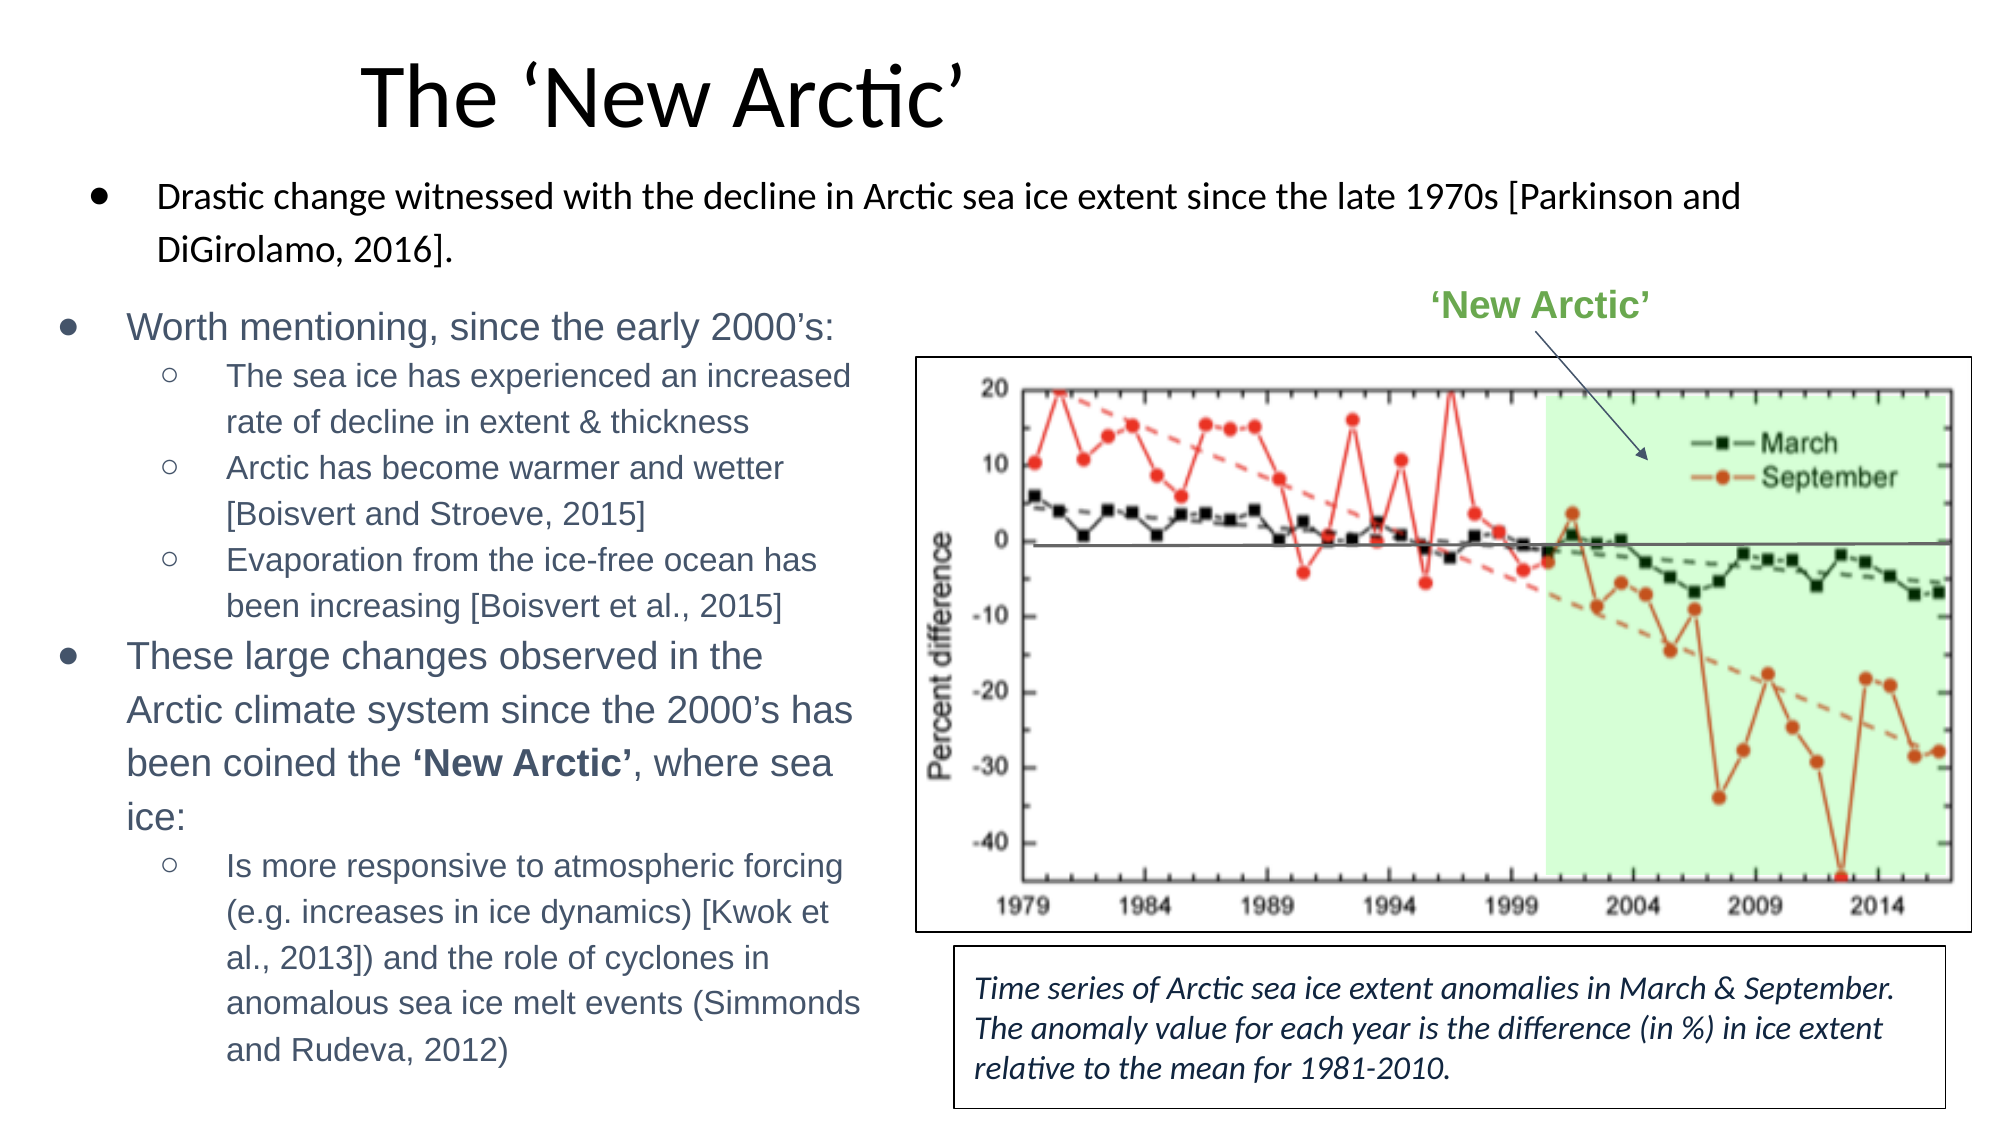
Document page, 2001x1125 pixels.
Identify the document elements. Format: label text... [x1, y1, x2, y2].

text_box Worth mentioning, since the early 2000’s: The sea ice has experienced an increased rate of decline in extent & thickness Arctic has become warmer and wetter [Boisvert and Stroeve, 2015] Evaporation from the ice-free ocean has been increasing [Boisvert et al., 2015] These large changes observed in the Arctic climate system since the 2000’s has been coined the ‘New Arctic’, where sea ice: Is more responsive to atmospheric forcing (e.g. increases in ice dynamics) [Kwok et al., 2013]) and the role of cyclones in anomalous sea ice melt events (Simmonds and Rudeva, 2012) [6, 275, 884, 932]
title The ‘New Arctic’ [340, 15, 2000, 142]
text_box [1535, 330, 1649, 461]
text_box Time series of Arctic sea ice extent anomalies in March & September. The anomaly value for each year is the difference (in %) in ice extent relative to the mean for 1981-2010. [954, 946, 1946, 1109]
picture [916, 357, 1972, 932]
list Drastic change witnessed with the decline in Arctic sea ice extent since the late 1970s [Parkinson and DiGirolamo, 2016]. [36, 143, 1946, 891]
text_box ‘New Arctic’ [1410, 260, 1748, 325]
